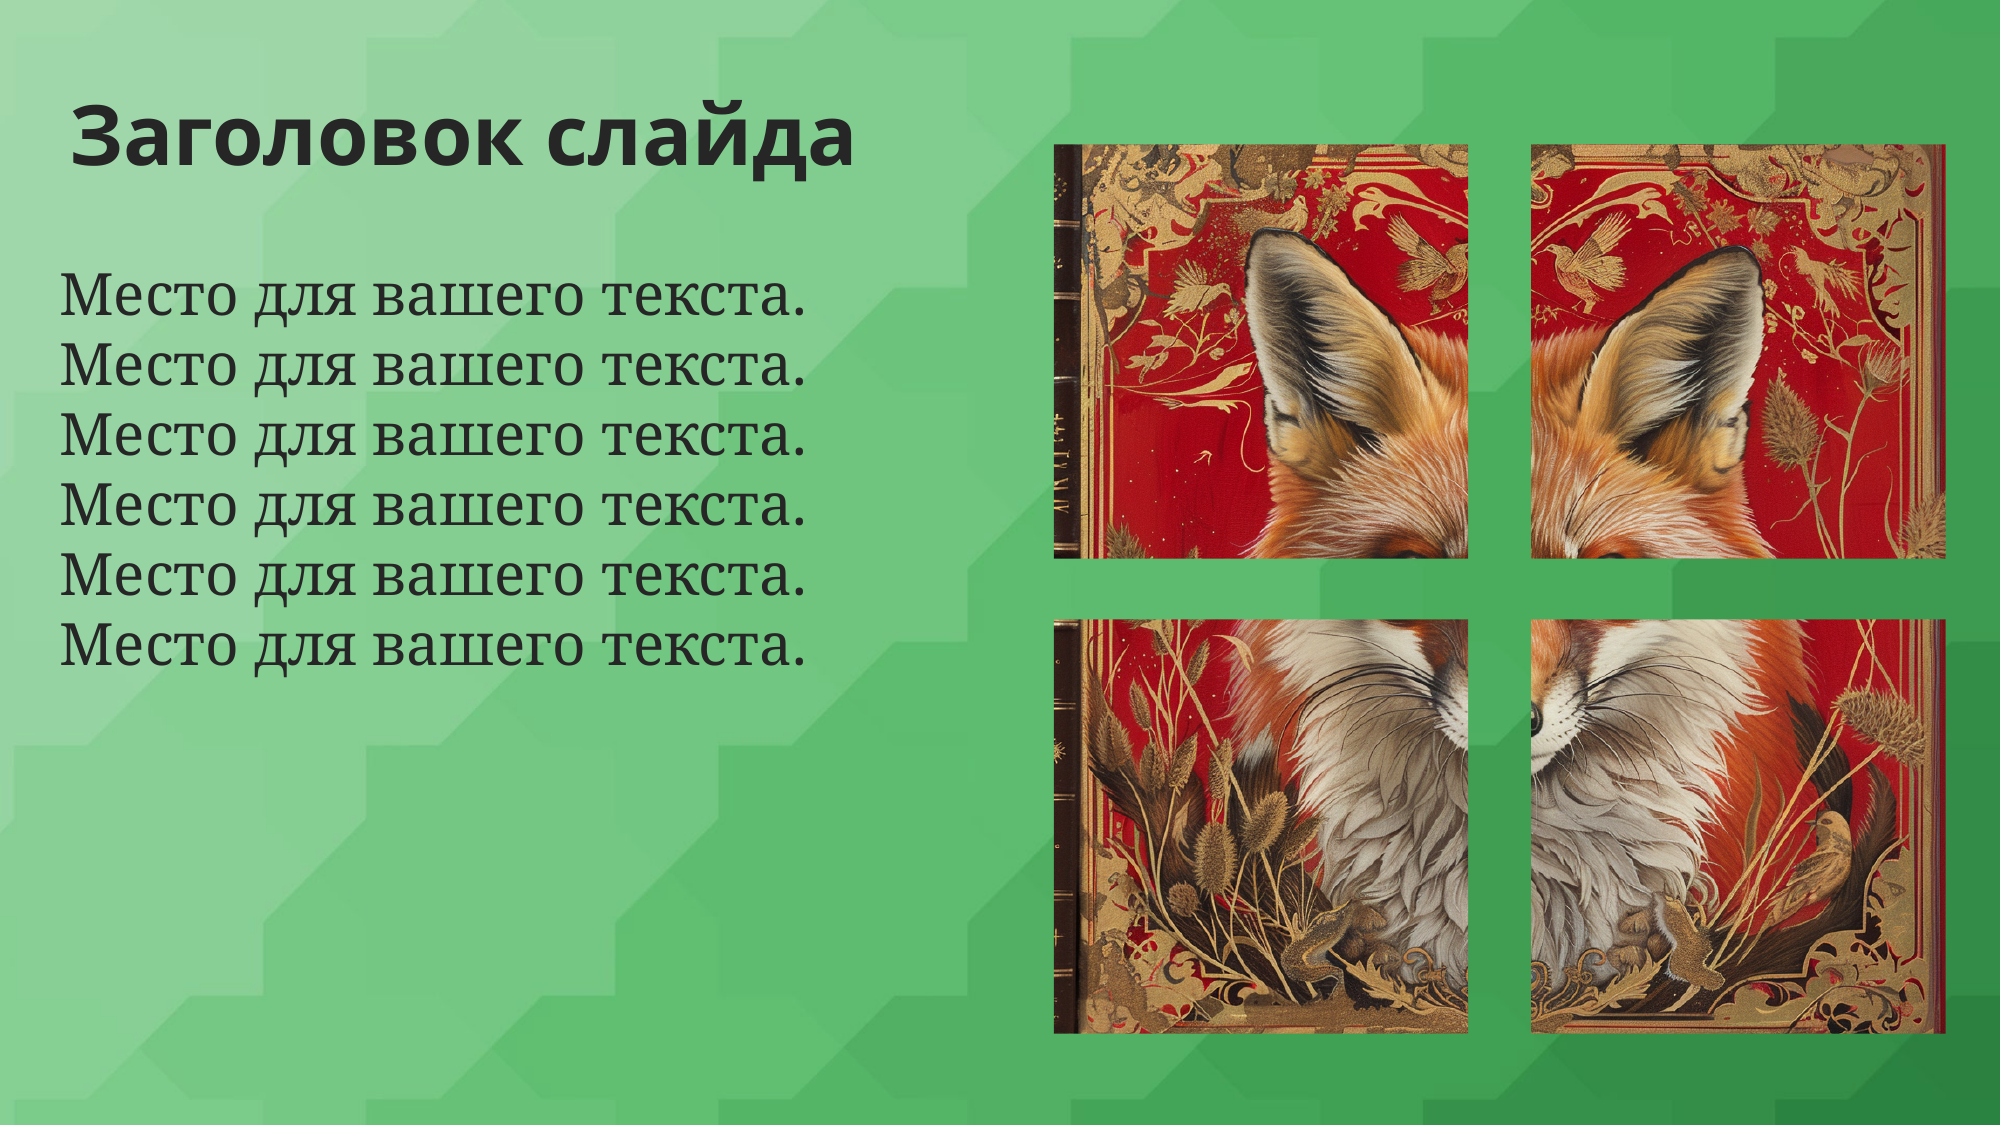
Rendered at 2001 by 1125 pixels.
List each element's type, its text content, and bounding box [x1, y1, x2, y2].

picture [1053, 144, 1946, 1034]
text_box Место для вашего текста. Место для вашего текста. Место для вашего текста. Место для вашего текста. Место для вашего текста. Место для вашего текста. [44, 250, 959, 755]
text_box Заголовок слайда [54, 85, 959, 250]
